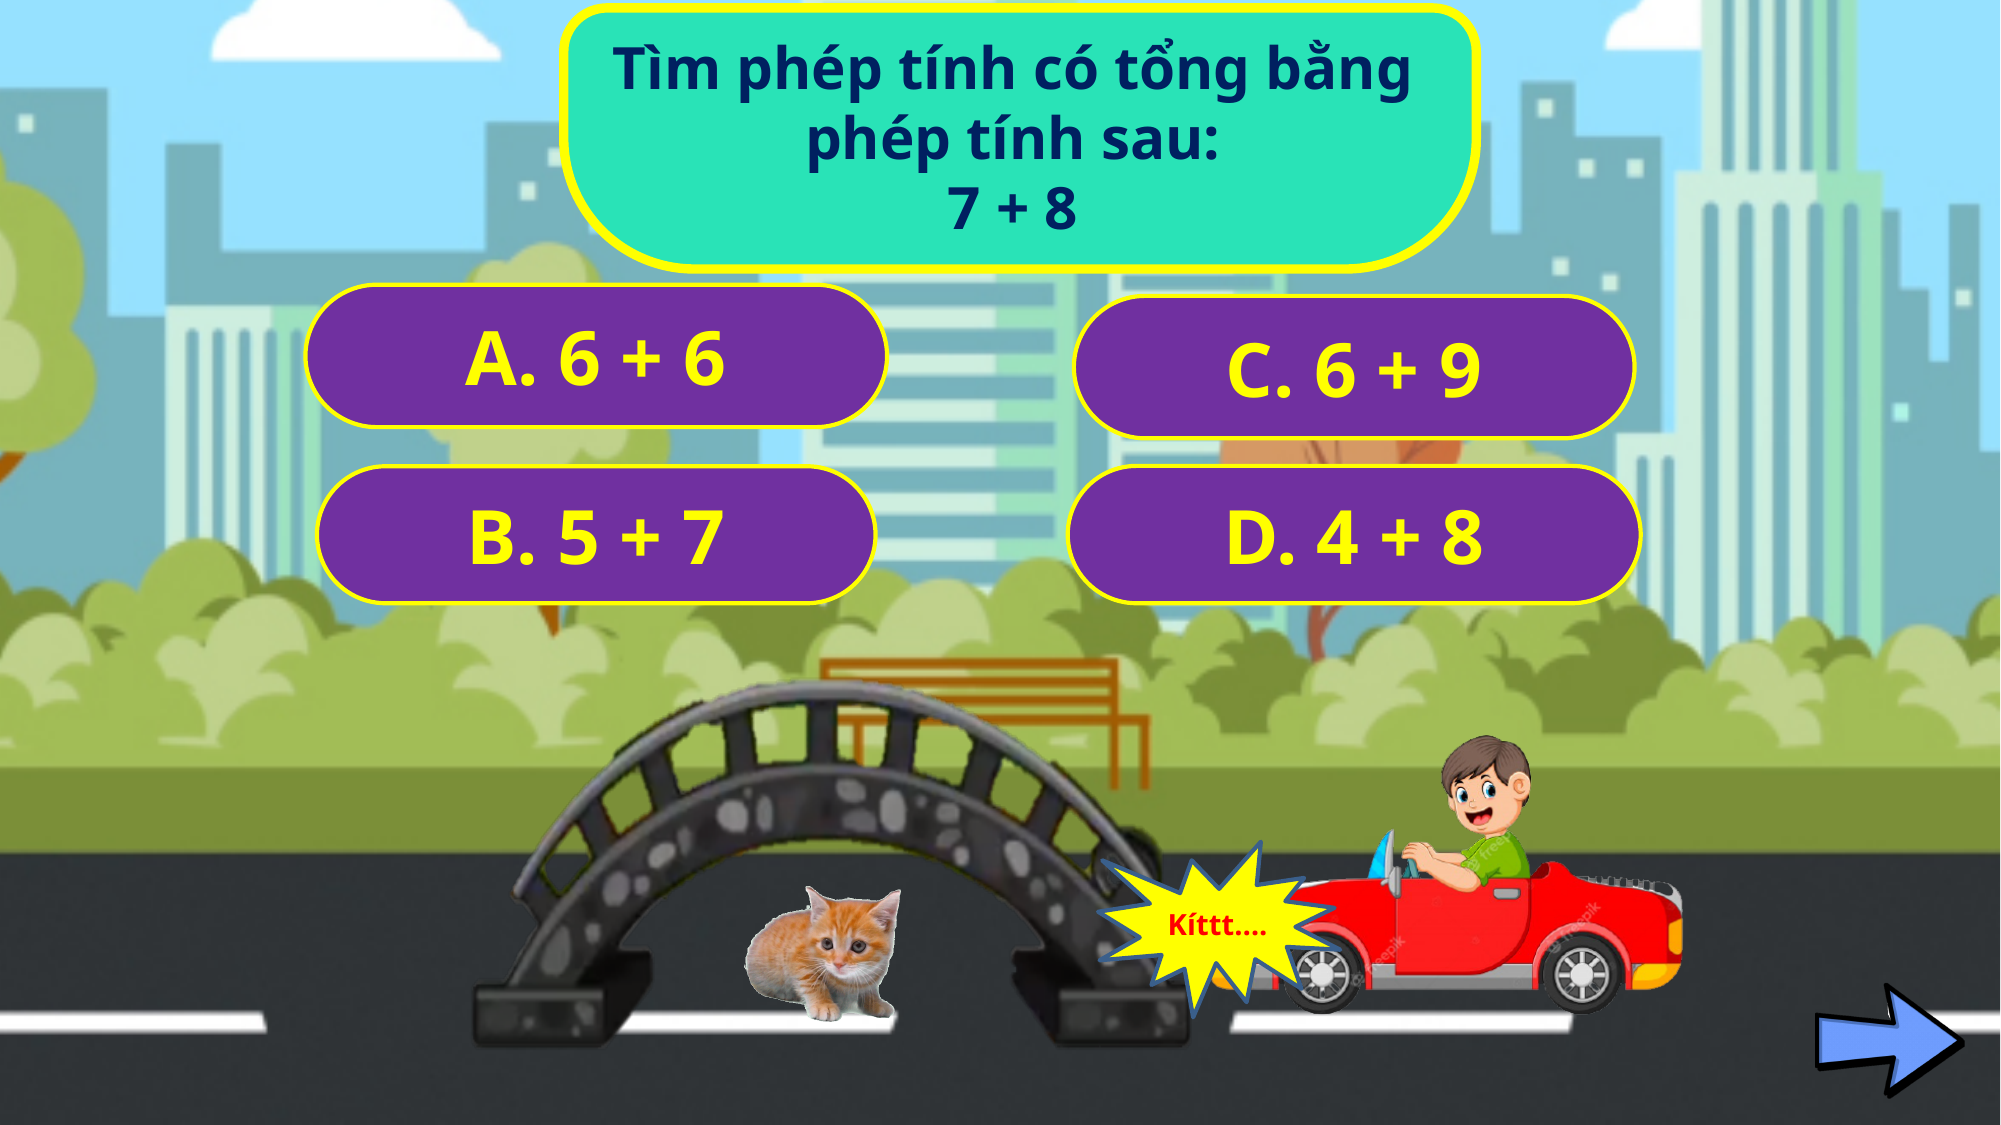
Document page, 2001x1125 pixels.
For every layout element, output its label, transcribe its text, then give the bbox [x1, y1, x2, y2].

text_box C. 6 + 9 [1071, 293, 1637, 441]
text_box B. 5 + 7 [314, 464, 878, 606]
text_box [563, 7, 1477, 270]
text_box D. 4 + 8 [1065, 463, 1643, 606]
text_box A. 6 + 6 [303, 282, 890, 430]
picture [0, 0, 2001, 1125]
